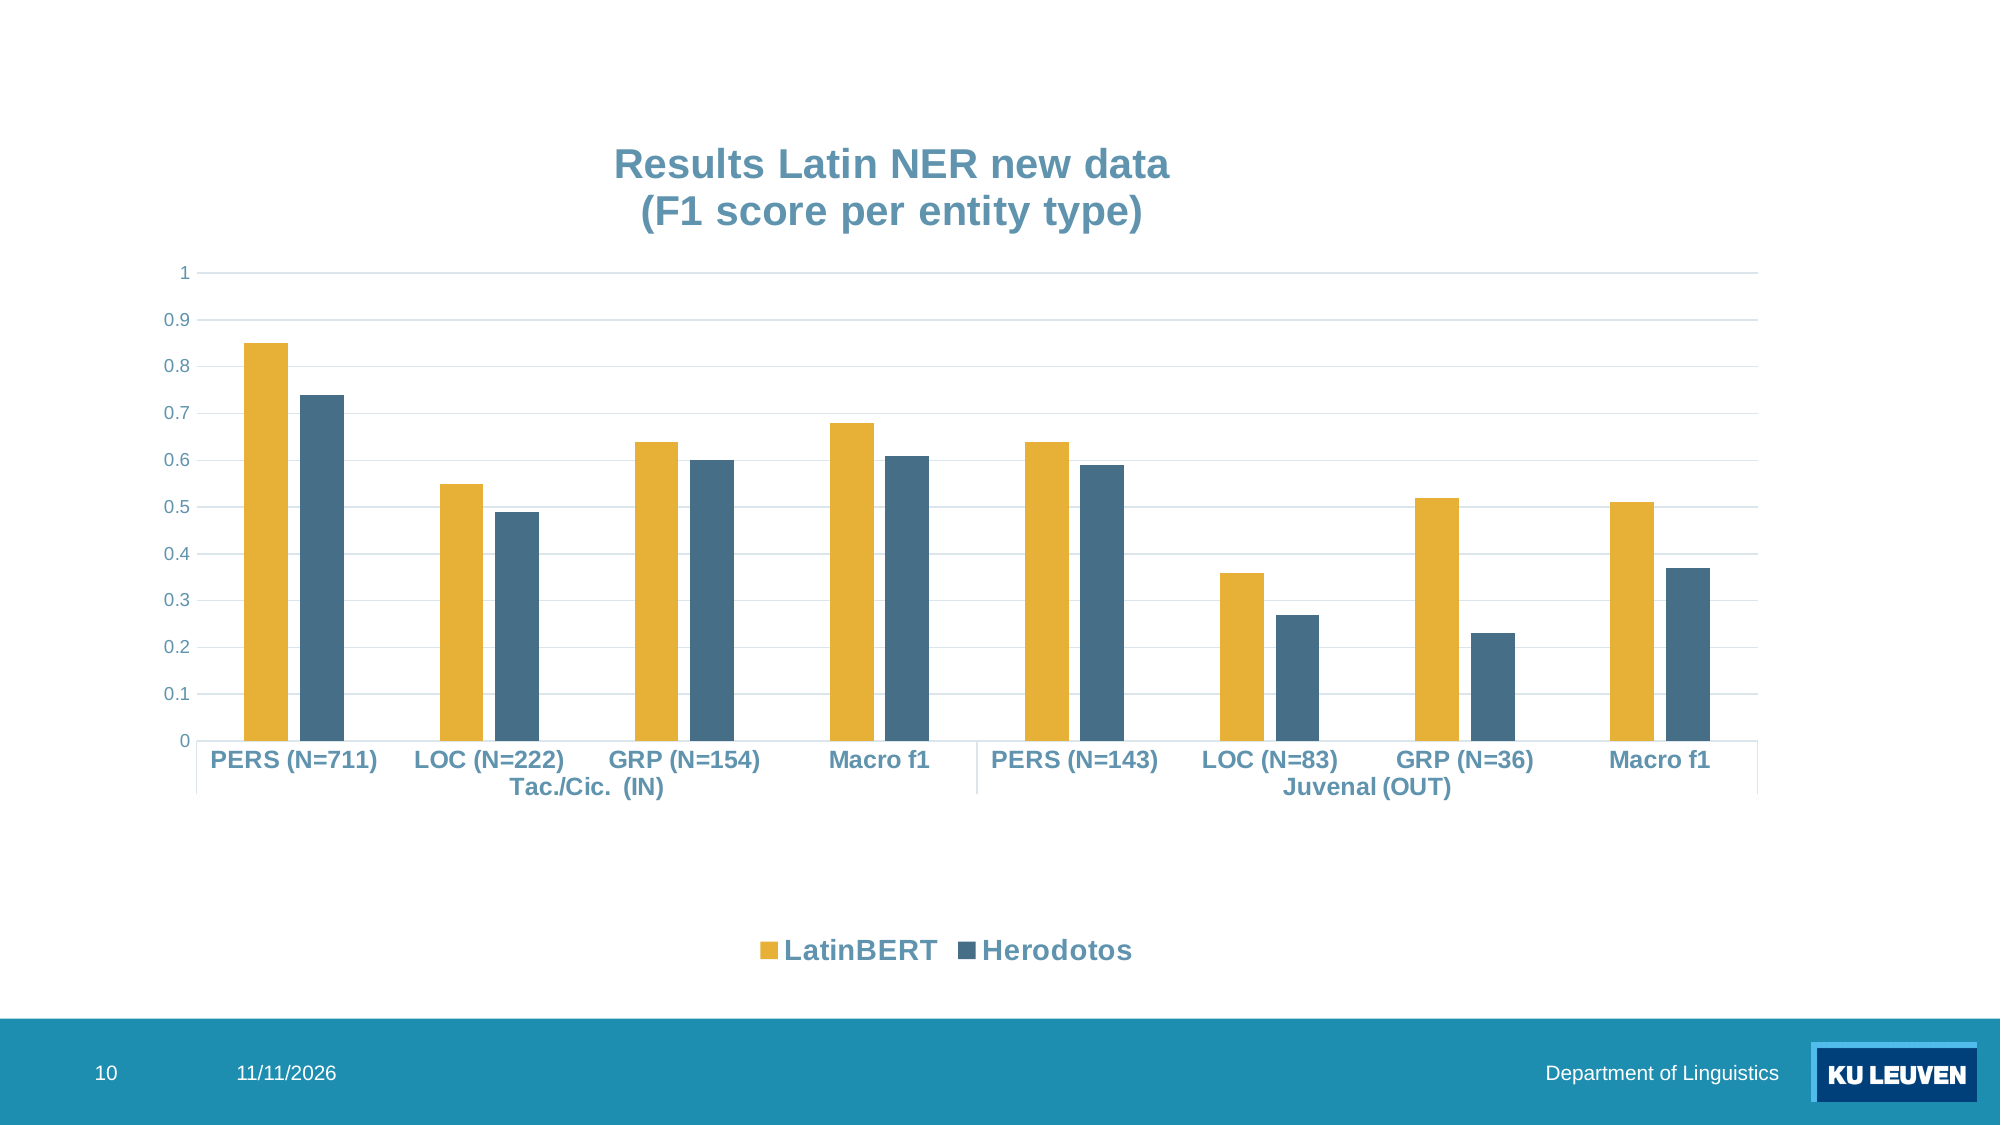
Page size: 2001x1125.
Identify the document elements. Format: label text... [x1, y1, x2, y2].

chart [94, 124, 1800, 973]
picture [1811, 1042, 1977, 1102]
slide_number 10 [94, 1018, 201, 1125]
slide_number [236, 1018, 355, 1125]
footer Department of Linguistics [989, 1018, 1809, 1125]
